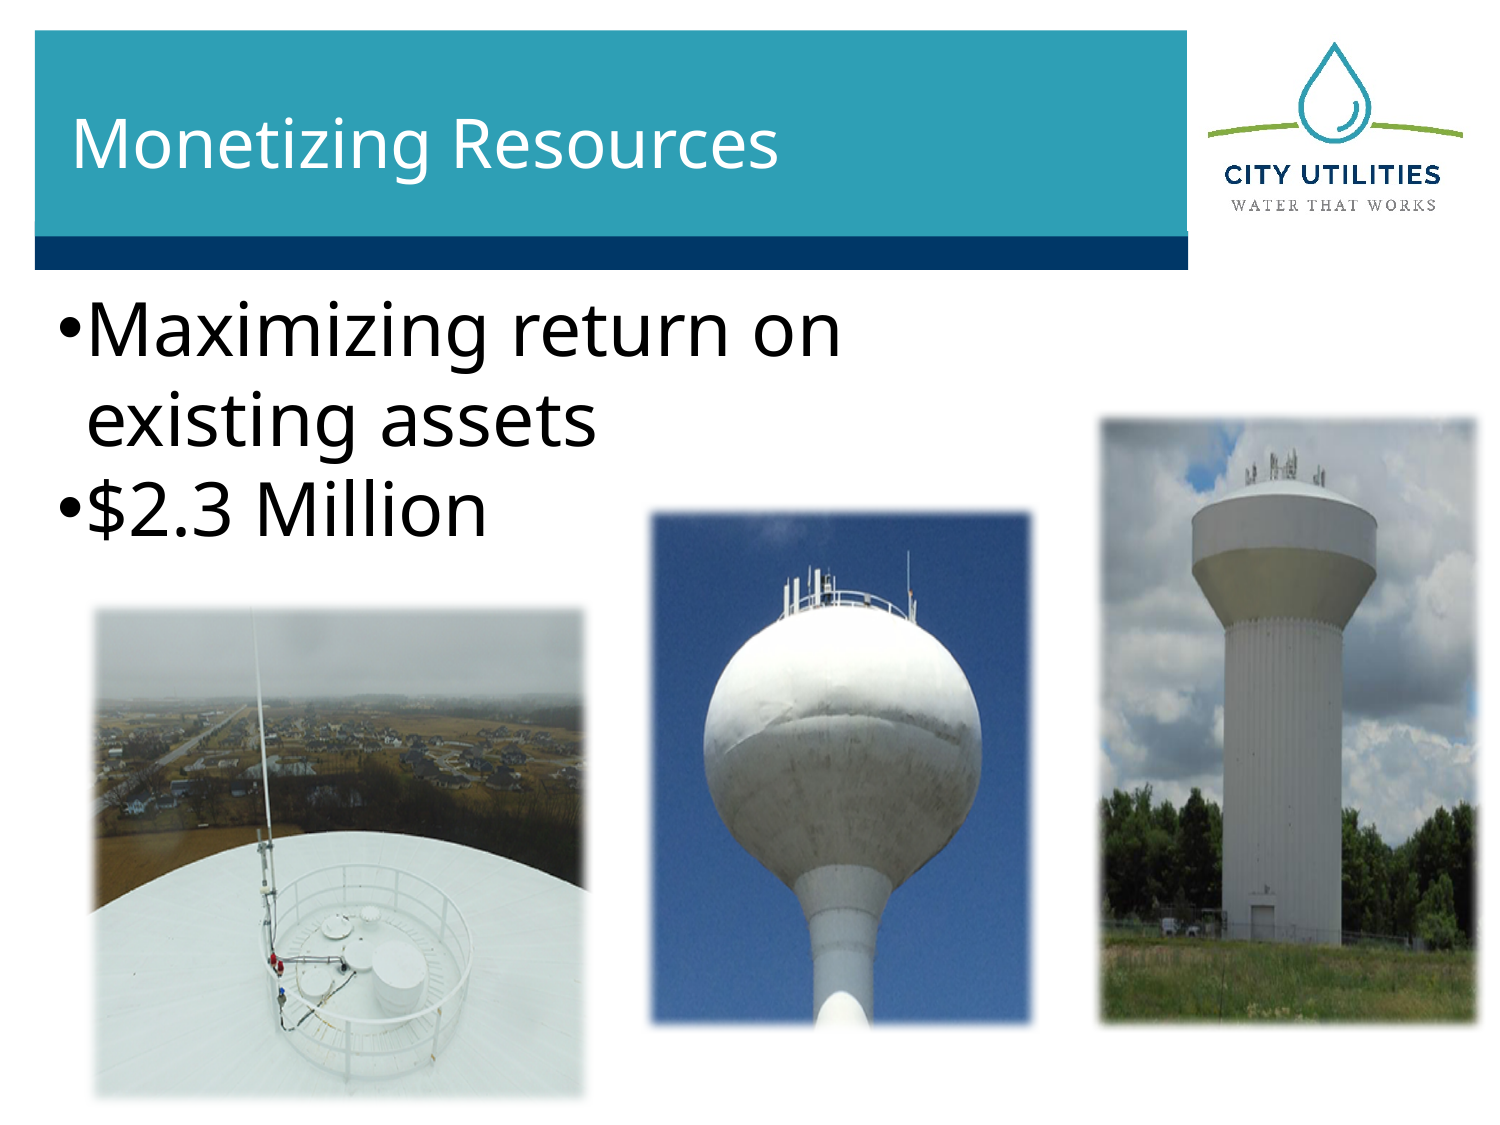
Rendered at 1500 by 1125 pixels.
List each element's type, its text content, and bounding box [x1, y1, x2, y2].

picture [1089, 408, 1487, 1034]
text_box Monetizing Resources [55, 27, 1166, 191]
text_box Maximizing return on existing assets $2.3 Million [42, 273, 1014, 559]
picture [641, 502, 1040, 1034]
picture [1187, 20, 1483, 231]
picture [84, 598, 594, 1108]
